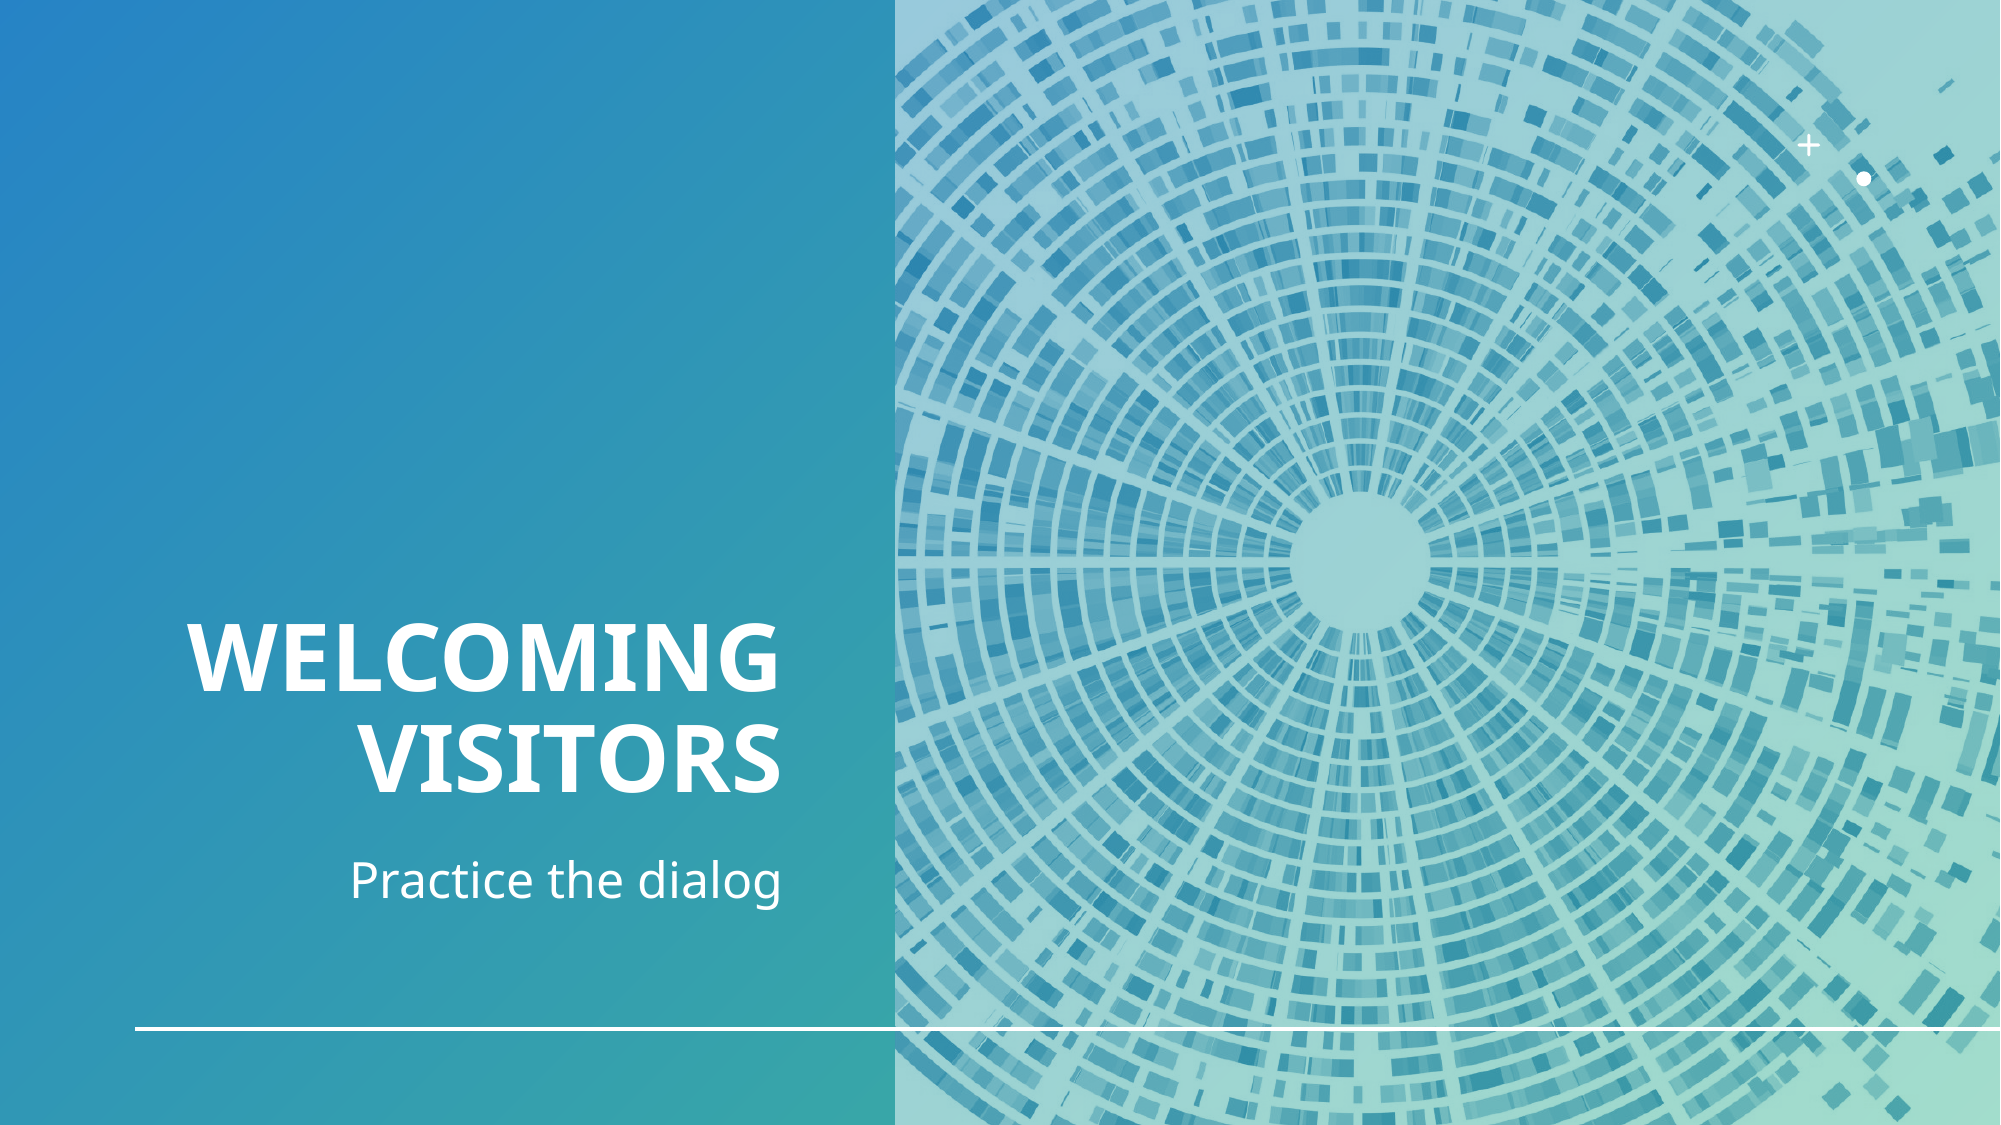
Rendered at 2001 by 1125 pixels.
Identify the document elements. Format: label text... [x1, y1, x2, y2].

text_box [0, 0, 895, 1125]
picture [895, 0, 2000, 1029]
subtitle Practice the dialog [130, 848, 799, 1011]
picture [895, 1030, 2000, 1125]
title Welcoming visitors [130, 225, 799, 821]
